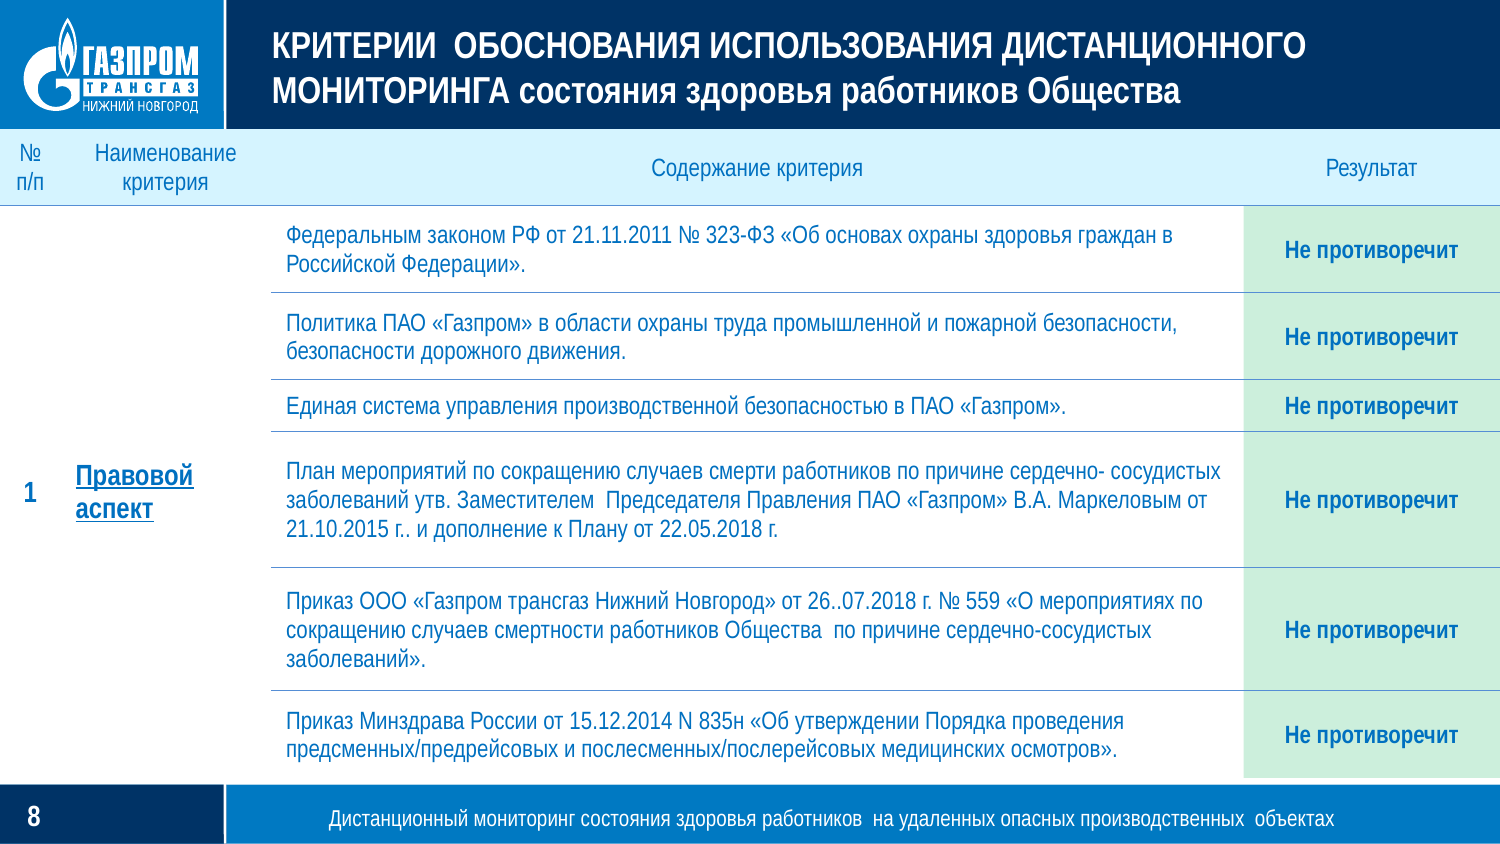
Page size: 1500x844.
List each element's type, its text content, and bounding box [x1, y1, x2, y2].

table_cell Не противоречит [1244, 380, 1500, 431]
table_cell 1 [0, 206, 61, 778]
table_cell Правовой аспект [61, 206, 271, 778]
table_cell Не противоречит [1244, 432, 1500, 567]
table_cell Приказ Минздрава России от 15.12.2014 N 835н «Об утверждении Порядка проведения предсменных/предрейсовых и послесменных/послерейсовых медицинских осмотров». [271, 691, 1244, 778]
table_header Наименование критерия [61, 129, 271, 205]
table_cell Политика ПАО «Газпром» в области охраны труда промышленной и пожарной безопасности, безопасности дорожного движения. [271, 293, 1244, 379]
table_cell Федеральным законом РФ от 21.11.2011 № 323-ФЗ «Об основах охраны здоровья граждан в Российской Федерации». [271, 206, 1244, 292]
table_cell План мероприятий по сокращению случаев смерти работников по причине сердечно- сосудистых заболеваний утв. Заместителем Председателя Правления ПАО «Газпром» В.А. Маркеловым от 21.10.2015 г.. и дополнение к Плану от 22.05.2018 г. [271, 432, 1244, 567]
table_cell Не противоречит [1244, 691, 1500, 778]
table_cell Не противоречит [1244, 568, 1500, 690]
table_cell Не противоречит [1244, 293, 1500, 379]
table_header Содержание критерия [271, 129, 1244, 205]
title КРИТЕРИИ ОБОСНОВАНИЯ ИСПОЛЬЗОВАНИЯ ДИСТАНЦИОННОГО МОНИТОРИНГА состояния здоровья работников Общества [271, 27, 1452, 111]
table_header № п/п [0, 129, 61, 205]
table_header Результат [1244, 129, 1500, 205]
table_cell Единая система управления производственной безопасностью в ПАО «Газпром». [271, 380, 1244, 431]
list Дистанционный мониторинг состояния здоровья работников на удаленных опасных производственных объектах [224, 795, 1426, 839]
table_cell Приказ ООО «Газпром трансгаз Нижний Новгород» от 26..07.2018 г. № 559 «О мероприятиях по сокращению случаев смертности работников Общества по причине сердечно-сосудистых заболеваний». [271, 568, 1244, 690]
table_cell Не противоречит [1244, 206, 1500, 292]
